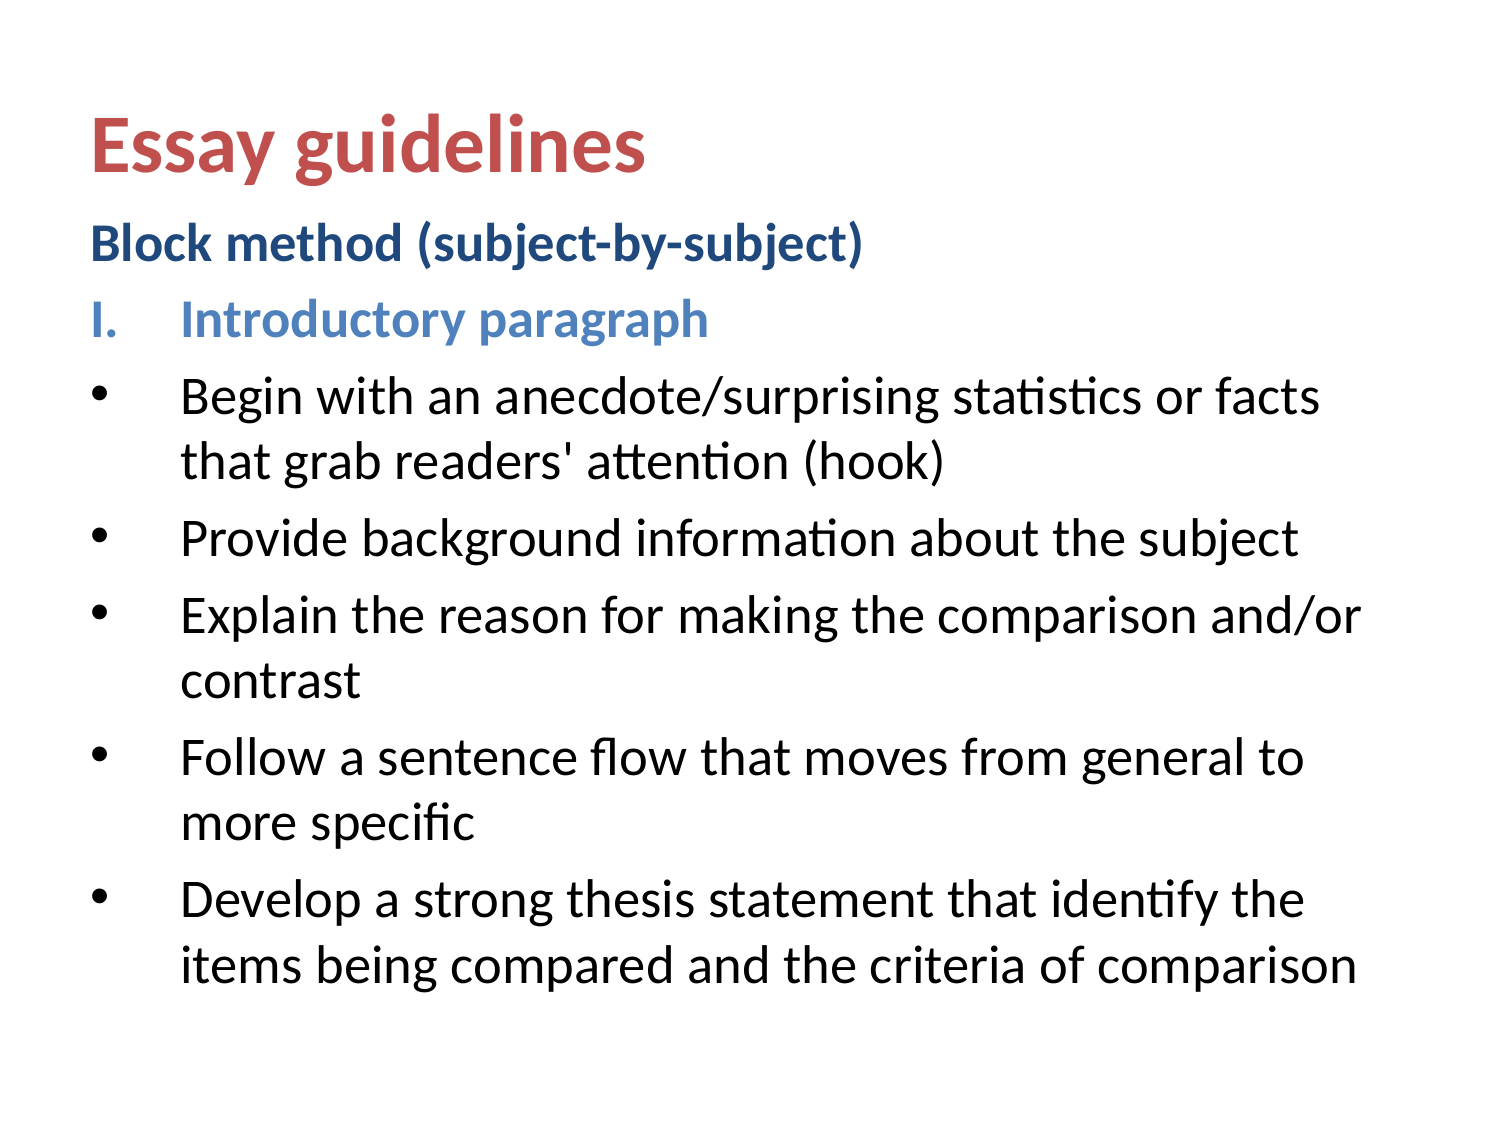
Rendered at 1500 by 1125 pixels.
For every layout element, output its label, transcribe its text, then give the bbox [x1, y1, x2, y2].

list Block method (subject-by-subject) Introductory paragraph Begin with an anecdote/surprising statistics or facts that grab readers' attention (hook) Provide background information about the subject Explain the reason for making the comparison and/or contrast Follow a sentence flow that moves from general to more specific Develop a strong thesis statement that identify the items being compared and the criteria of comparison [75, 199, 1425, 1005]
title Essay guidelines [75, 45, 1425, 199]
